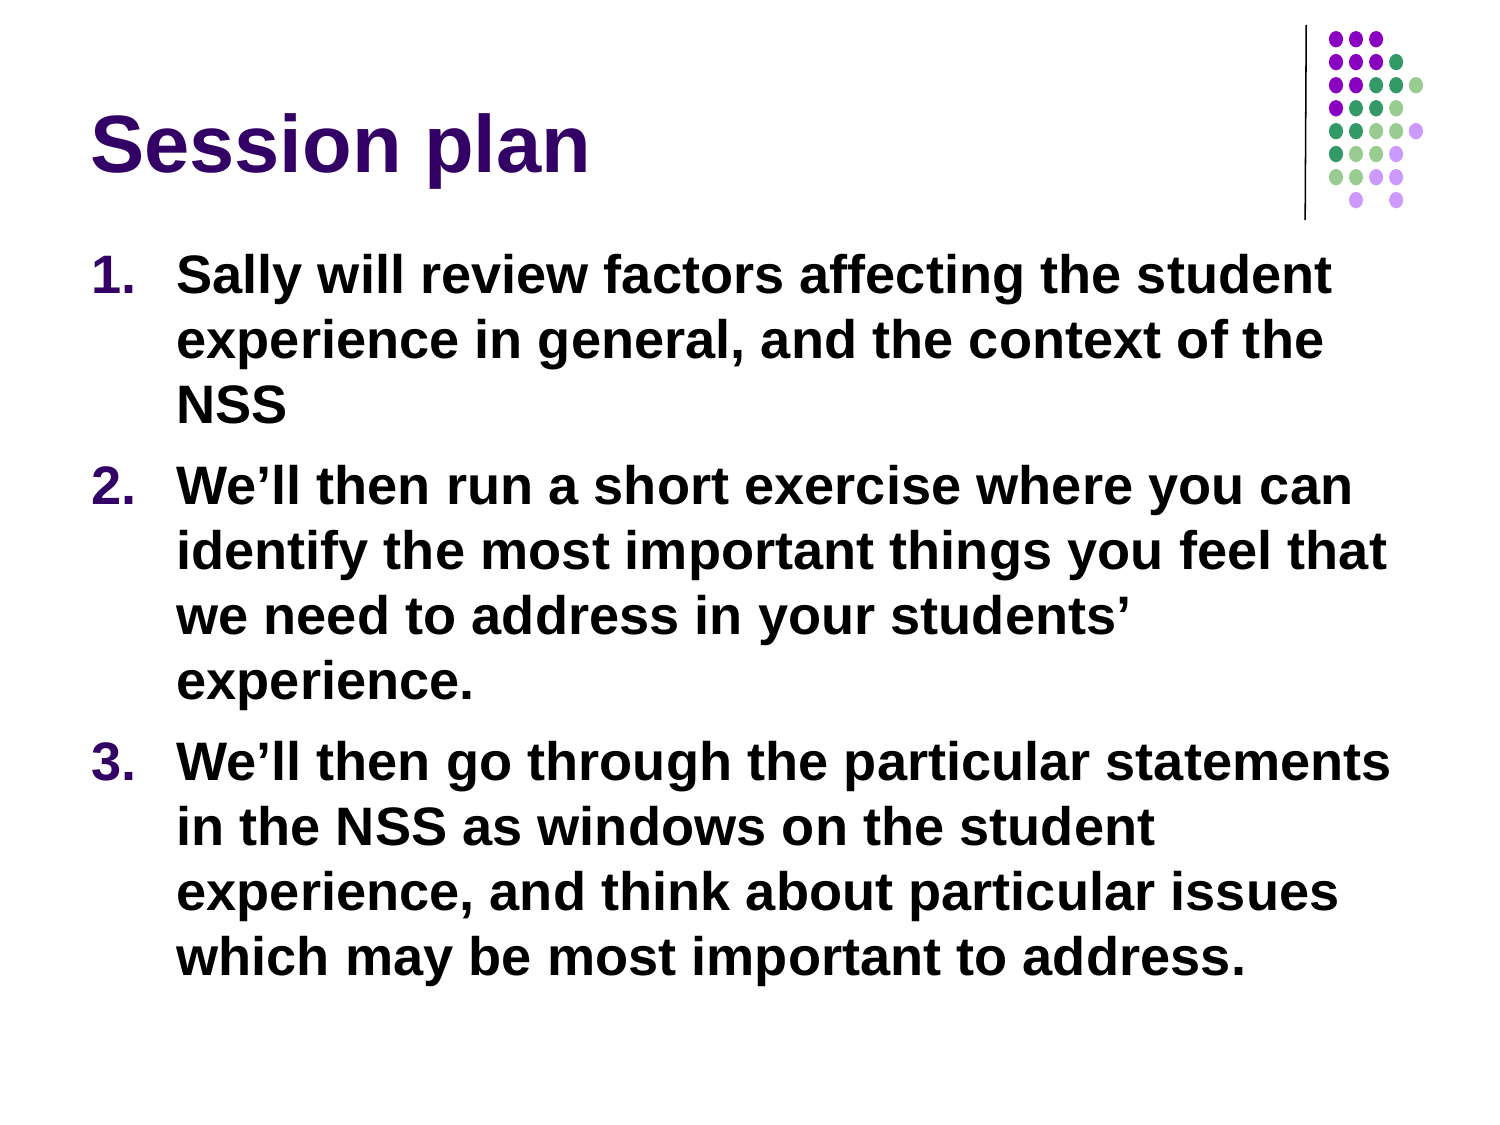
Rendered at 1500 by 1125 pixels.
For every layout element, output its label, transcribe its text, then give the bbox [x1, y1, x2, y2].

list Sally will review factors affecting the student experience in general, and the context of the NSS We’ll then run a short exercise where you can identify the most important things you feel that we need to address in your students’ experience. We’ll then go through the particular statements in the NSS as windows on the student experience, and think about particular issues which may be most important to address. [76, 231, 1428, 1018]
title Session plan [74, 19, 1313, 197]
